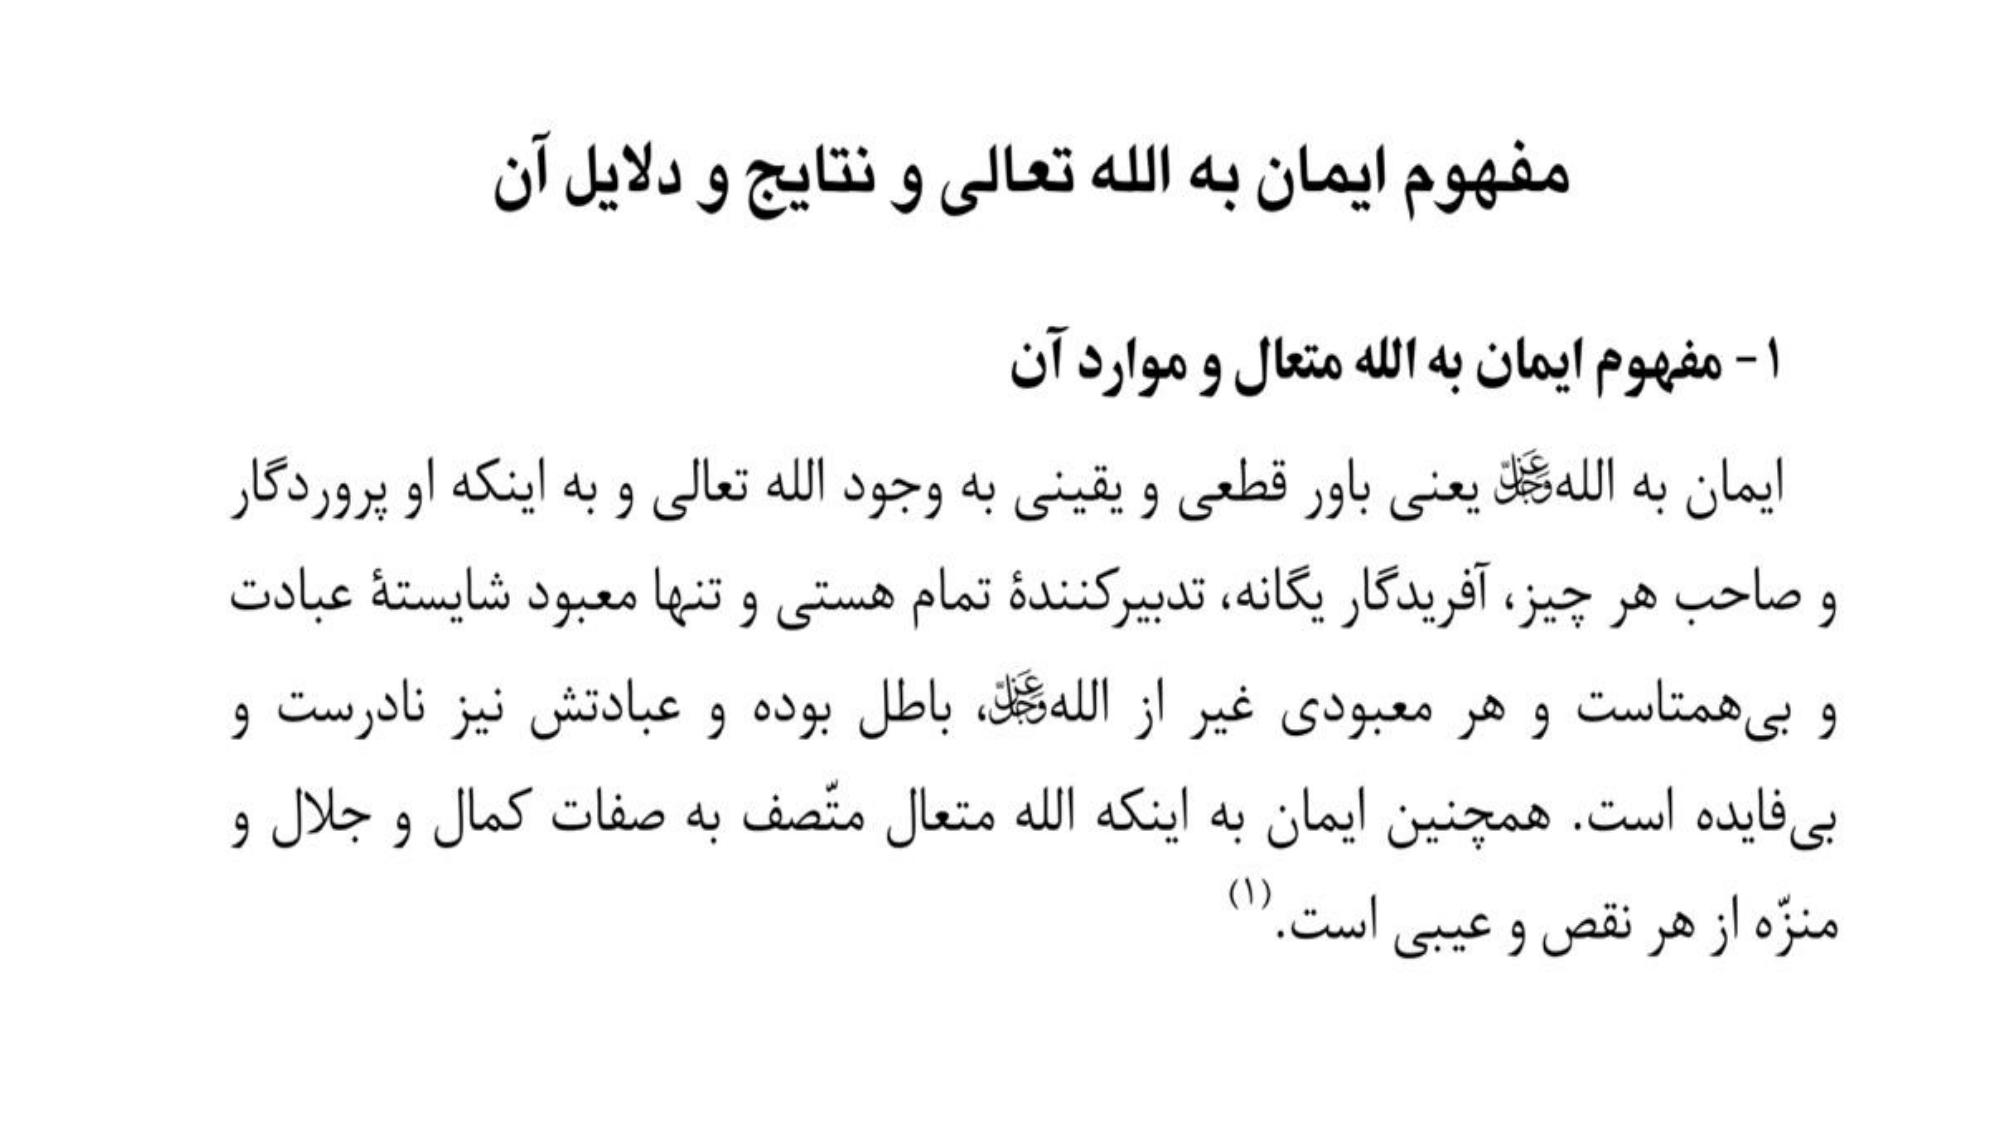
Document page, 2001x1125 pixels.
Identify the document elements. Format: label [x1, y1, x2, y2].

picture [199, 104, 1897, 986]
